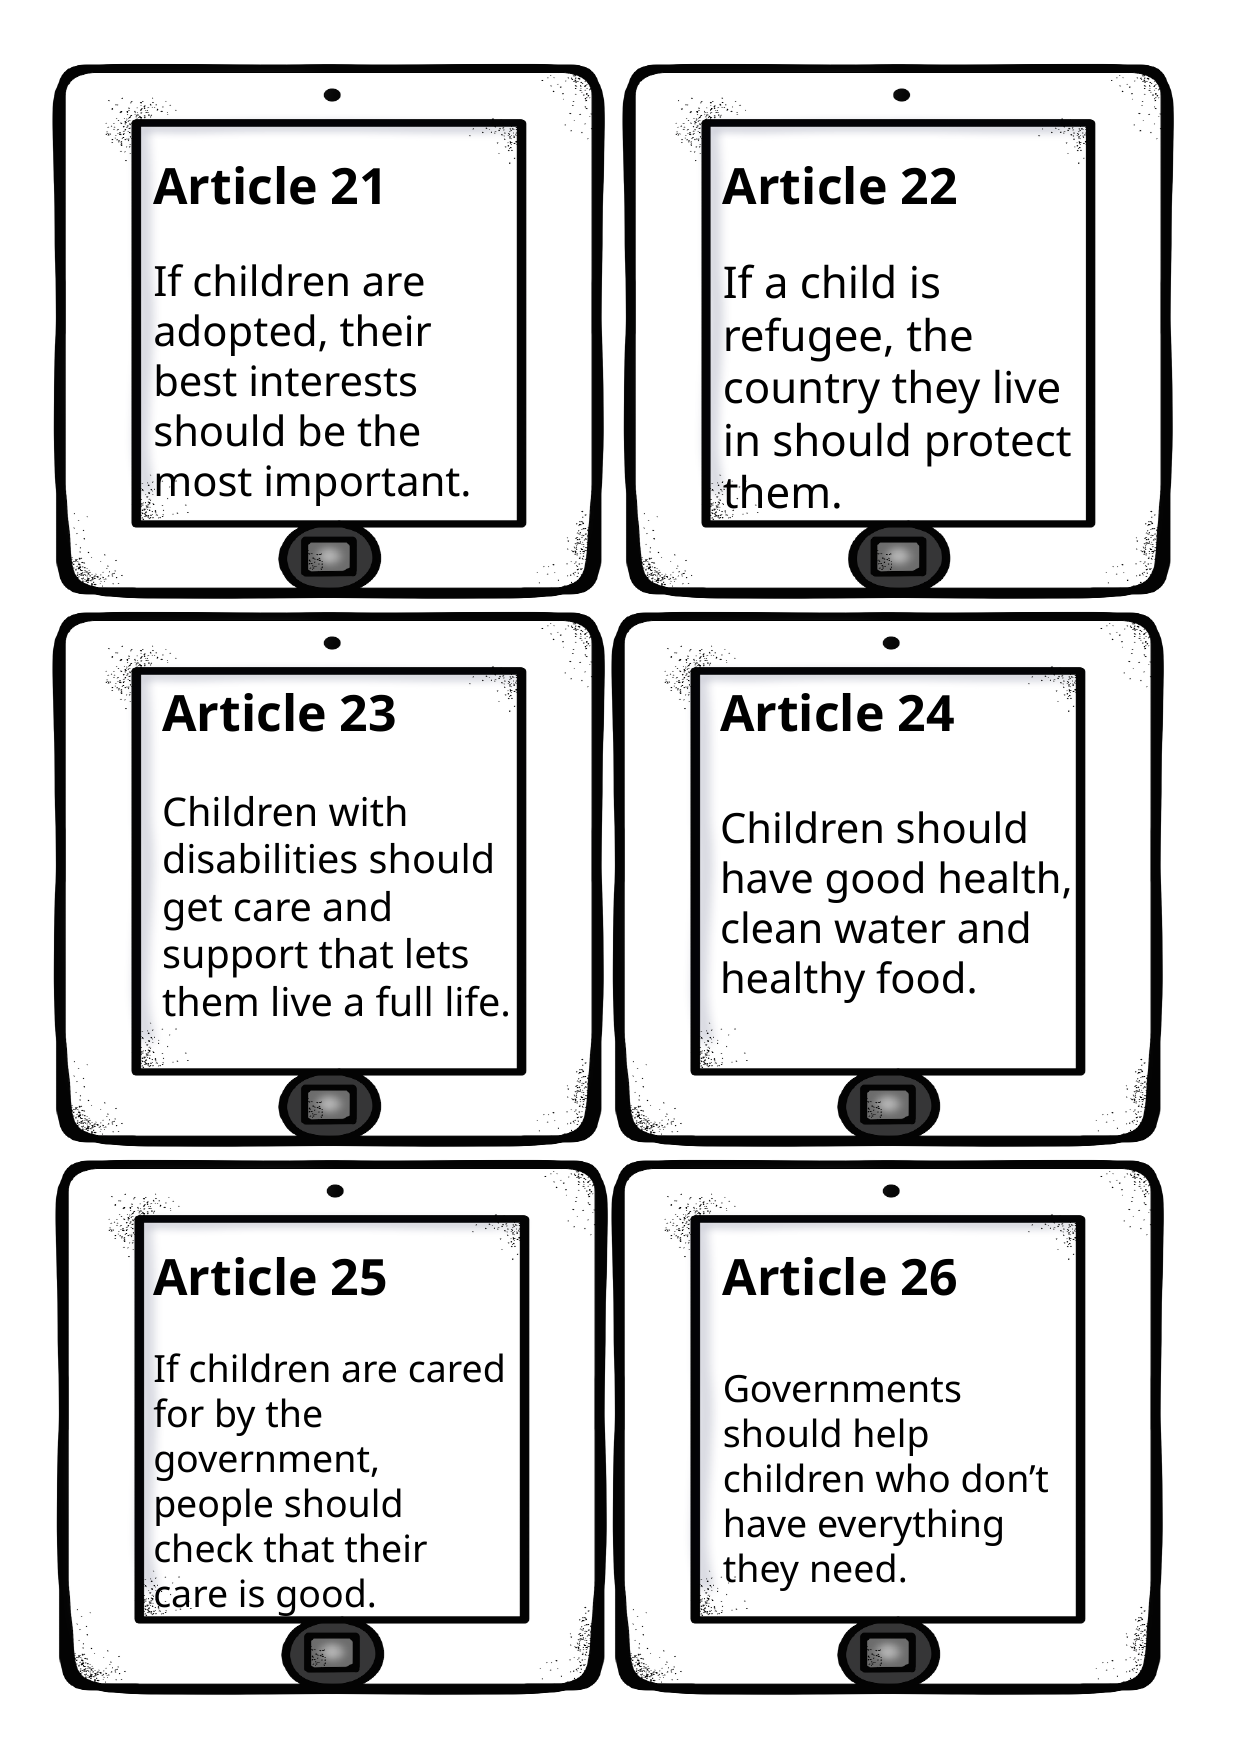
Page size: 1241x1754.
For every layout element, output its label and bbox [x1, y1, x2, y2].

picture [42, 56, 1182, 1701]
